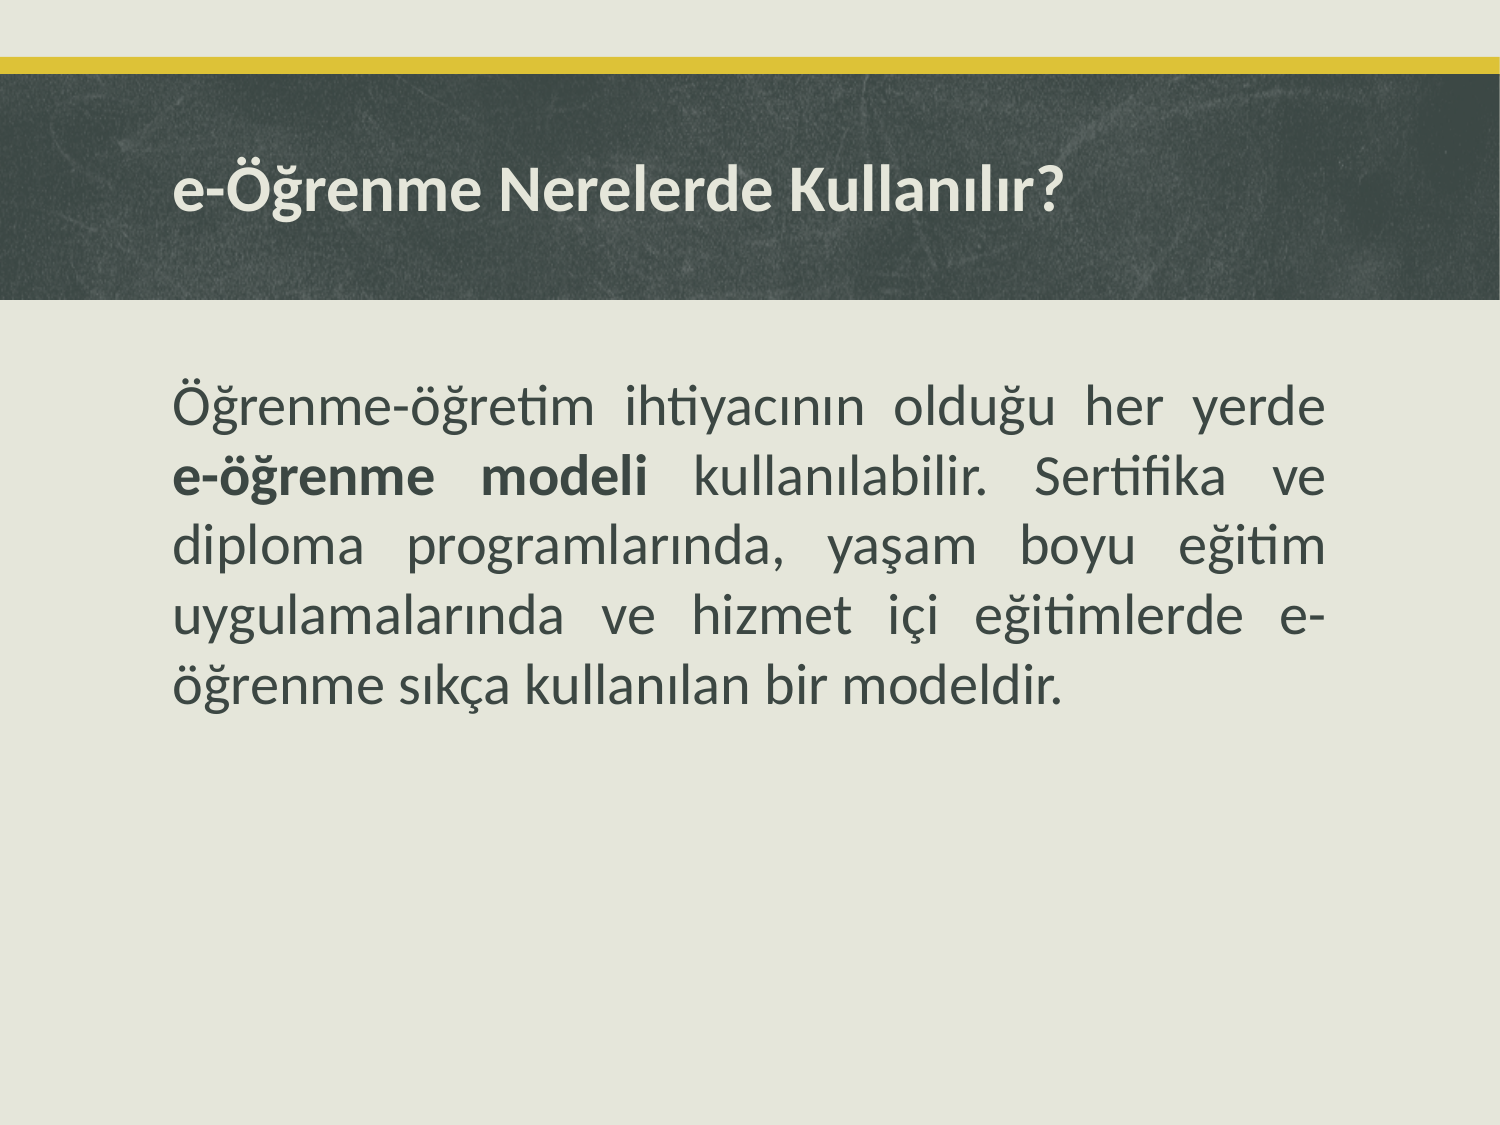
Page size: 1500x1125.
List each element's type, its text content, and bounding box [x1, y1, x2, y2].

list Öğrenme-öğretim ihtiyacının olduğu her yerde e-öğrenme modeli kullanılabilir. Sertifika ve diploma programlarında, yaşam boyu eğitim uygulamalarında ve hizmet içi eğitimlerde e-öğrenme sıkça kullanılan bir modeldir. [157, 359, 1343, 1014]
picture [0, 74, 1500, 300]
title e-Öğrenme Nerelerde Kullanılır? [157, 76, 1343, 300]
